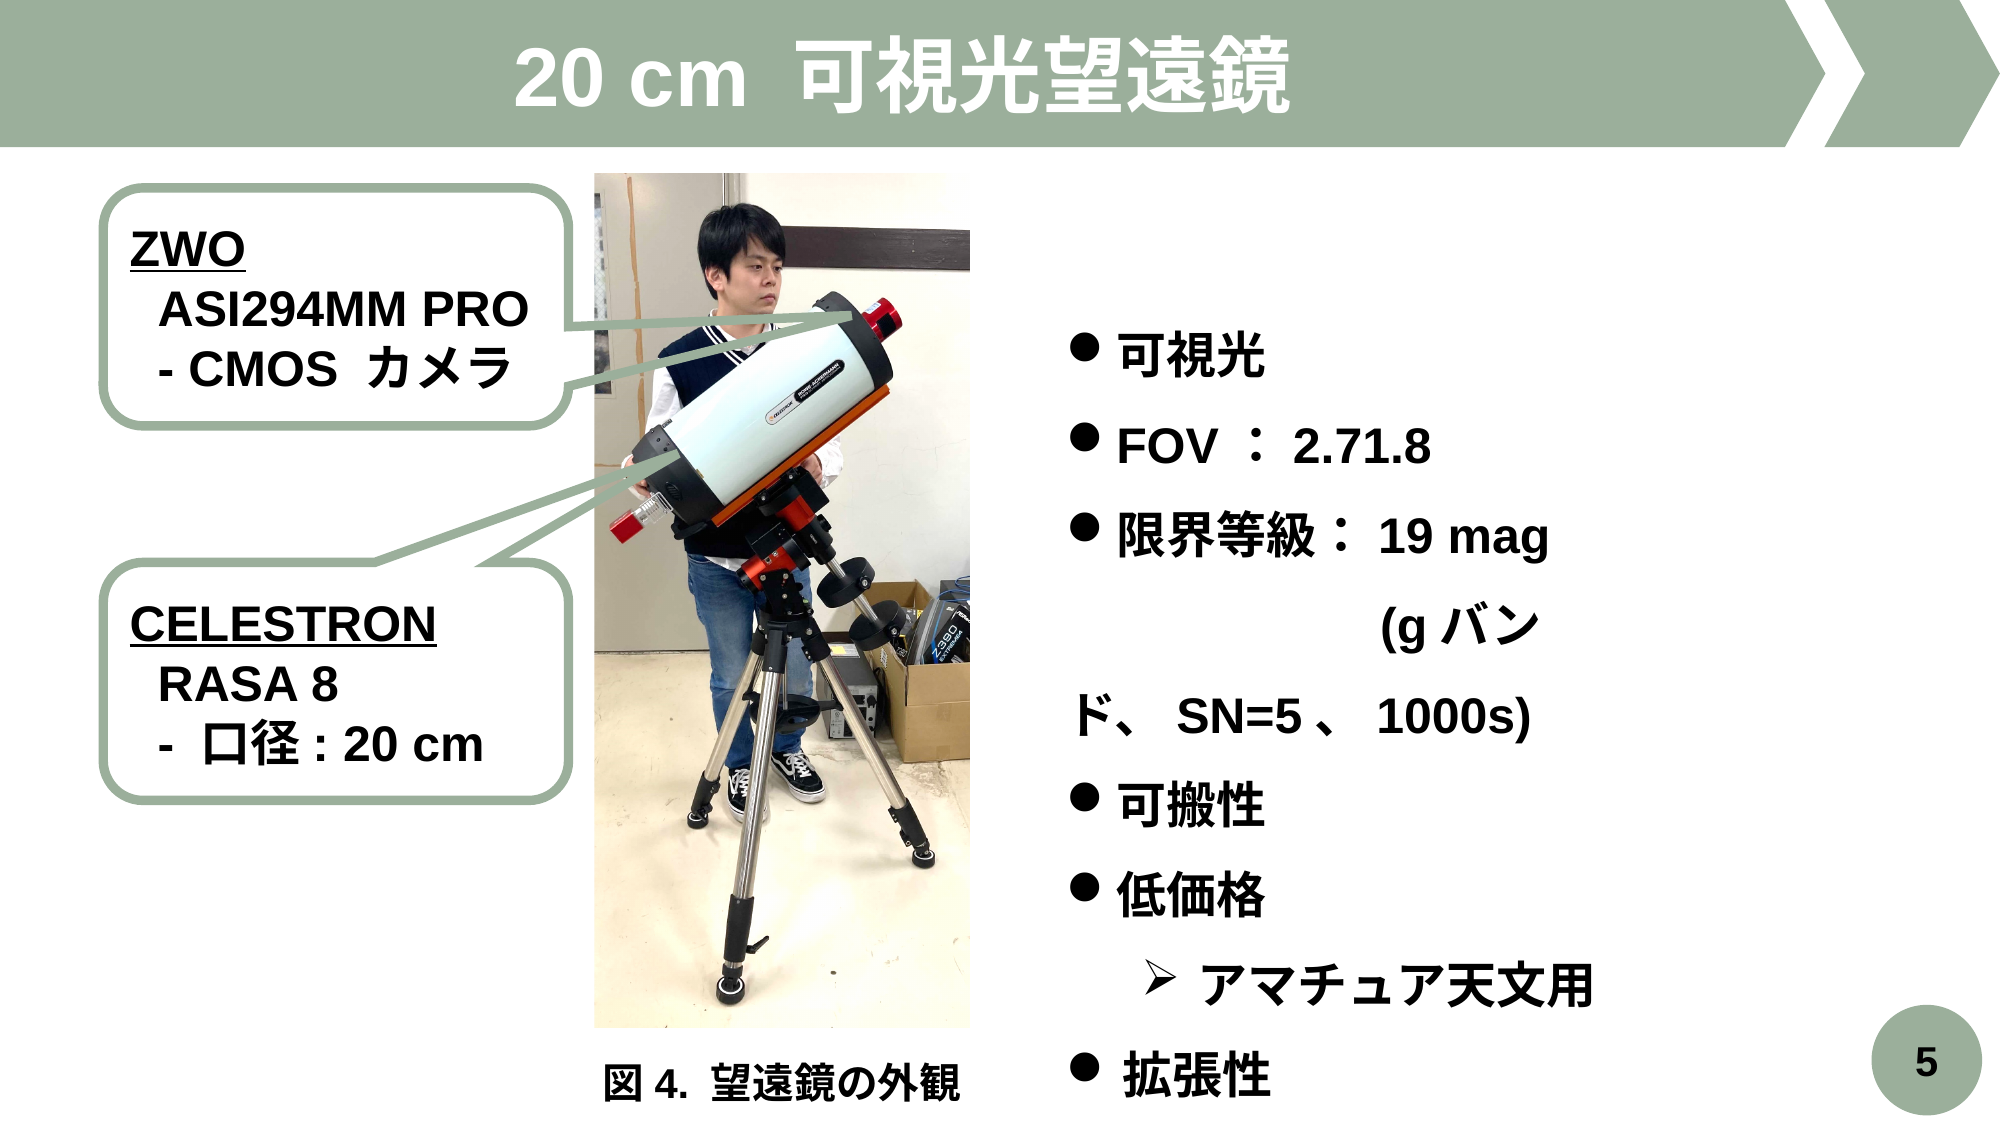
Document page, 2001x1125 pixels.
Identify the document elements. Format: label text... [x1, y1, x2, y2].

picture [594, 173, 970, 1028]
text_box ZWO ASI294MM PRO - CMOS カメラ [102, 186, 594, 427]
text_box CELESTRON RASA 8 - 口径: 20 cm [102, 482, 594, 802]
text_box 図4. 望遠鏡の外観 [588, 1049, 977, 1115]
text_box 5 [1870, 1003, 1984, 1117]
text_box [0, 0, 2000, 148]
